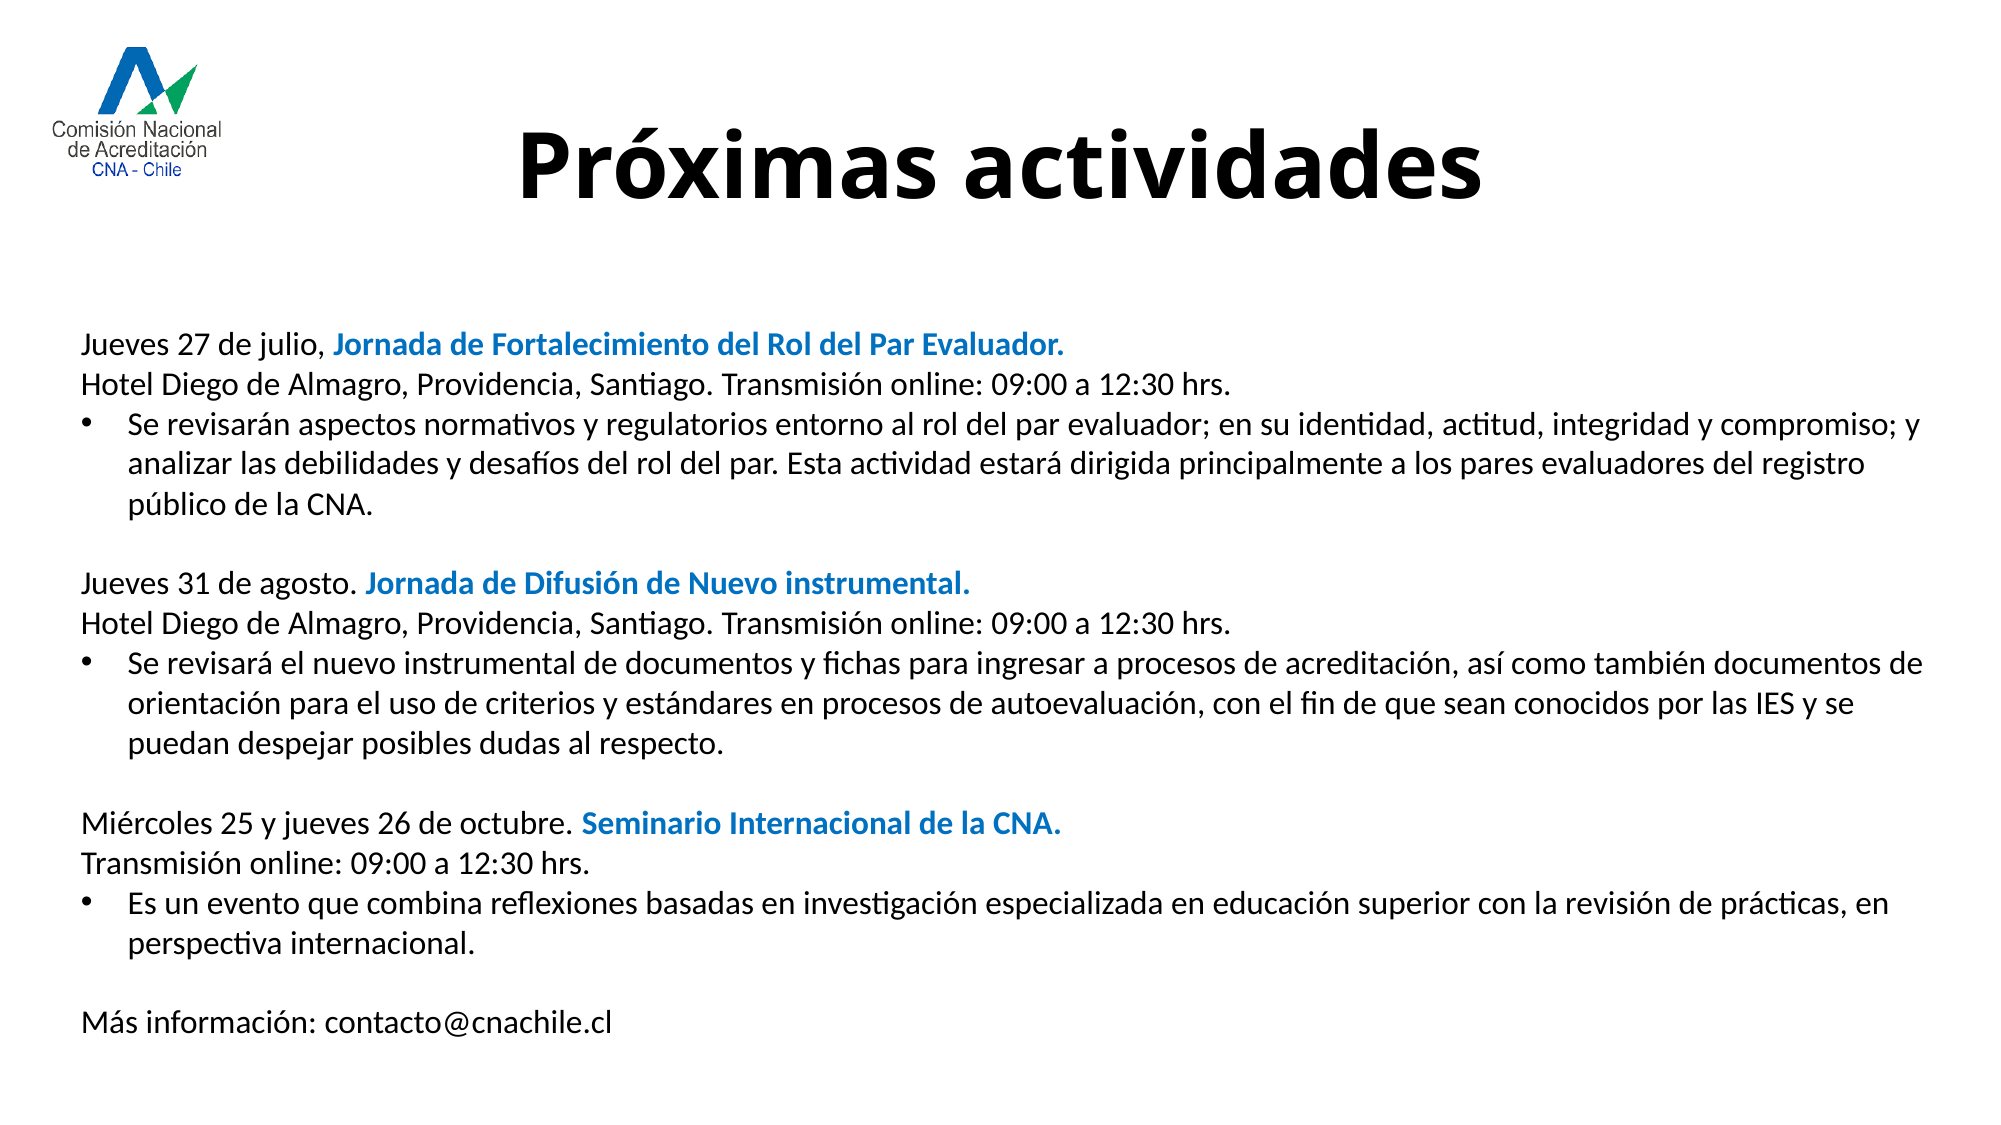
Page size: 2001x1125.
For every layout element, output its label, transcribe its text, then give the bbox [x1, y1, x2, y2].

title Próximas actividades [137, 59, 1863, 278]
picture [44, 37, 229, 192]
text_box Jueves 27 de julio, Jornada de Fortalecimiento del Rol del Par Evaluador. Hotel Diego de Almagro, Providencia, Santiago. Transmisión online: 09:00 a 12:30 hrs. Se revisarán aspectos normativos y regulatorios entorno al rol del par evaluador; en su identidad, actitud, integridad y compromiso; y analizar las debilidades y desafíos del rol del par. Esta actividad estará dirigida principalmente a los pares evaluadores del registro público de la CNA. Jueves 31 de agosto. Jornada de Difusión de Nuevo instrumental. Hotel Diego de Almagro, Providencia, Santiago. Transmisión online: 09:00 a 12:30 hrs. Se revisará el nuevo instrumental de documentos y fichas para ingresar a procesos de acreditación, así como también documentos de orientación para el uso de criterios y estándares en procesos de autoevaluación, con el fin de que sean conocidos por las IES y se puedan despejar posibles dudas al respecto. Miércoles 25 y jueves 26 de octubre. Seminario Internacional de la CNA. Transmisión online: 09:00 a 12:30 hrs. Es un evento que combina reflexiones basadas en investigación especializada en educación superior con la revisión de prácticas, en perspectiva internacional. Más información: contacto@cnachile.cl [66, 314, 1957, 1048]
